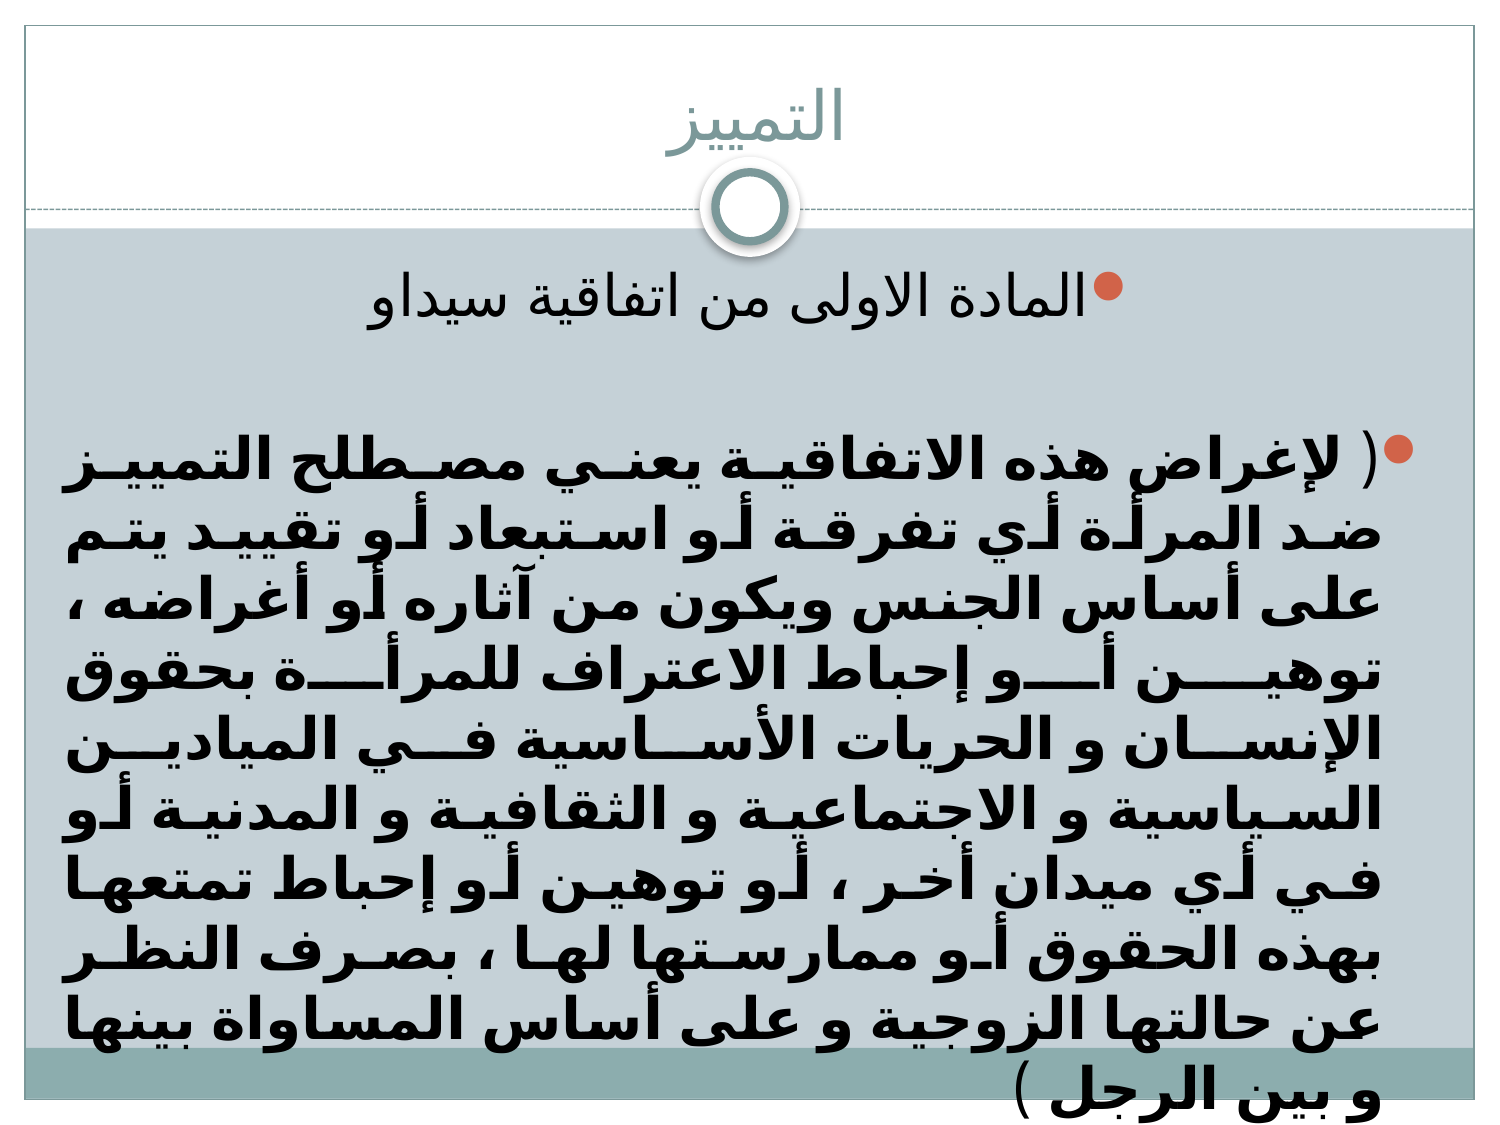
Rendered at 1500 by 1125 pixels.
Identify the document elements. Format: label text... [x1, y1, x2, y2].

list المادة الاولى من اتفاقية سيداو ( لإغراض هذه الاتفاقية يعني مصطلح التمييز ضد المرأة أي تفرقة أو استبعاد أو تقييد يتم على أساس الجنس ويكون من آثاره أو أغراضه ، توهين أو إحباط الاعتراف للمرأة بحقوق الإنسان و الحريات الأساسية في الميادين السياسية و الاجتماعية و الثقافية و المدنية أو في أي ميدان أخر ، أو توهين أو إحباط تمتعها بهذه الحقوق أو ممارستها لها ، بصرف النظر عن حالتها الزوجية و على أساس المساواة بينها و بين الرجل ) [49, 250, 1445, 1001]
title التمييز [49, 37, 1450, 162]
